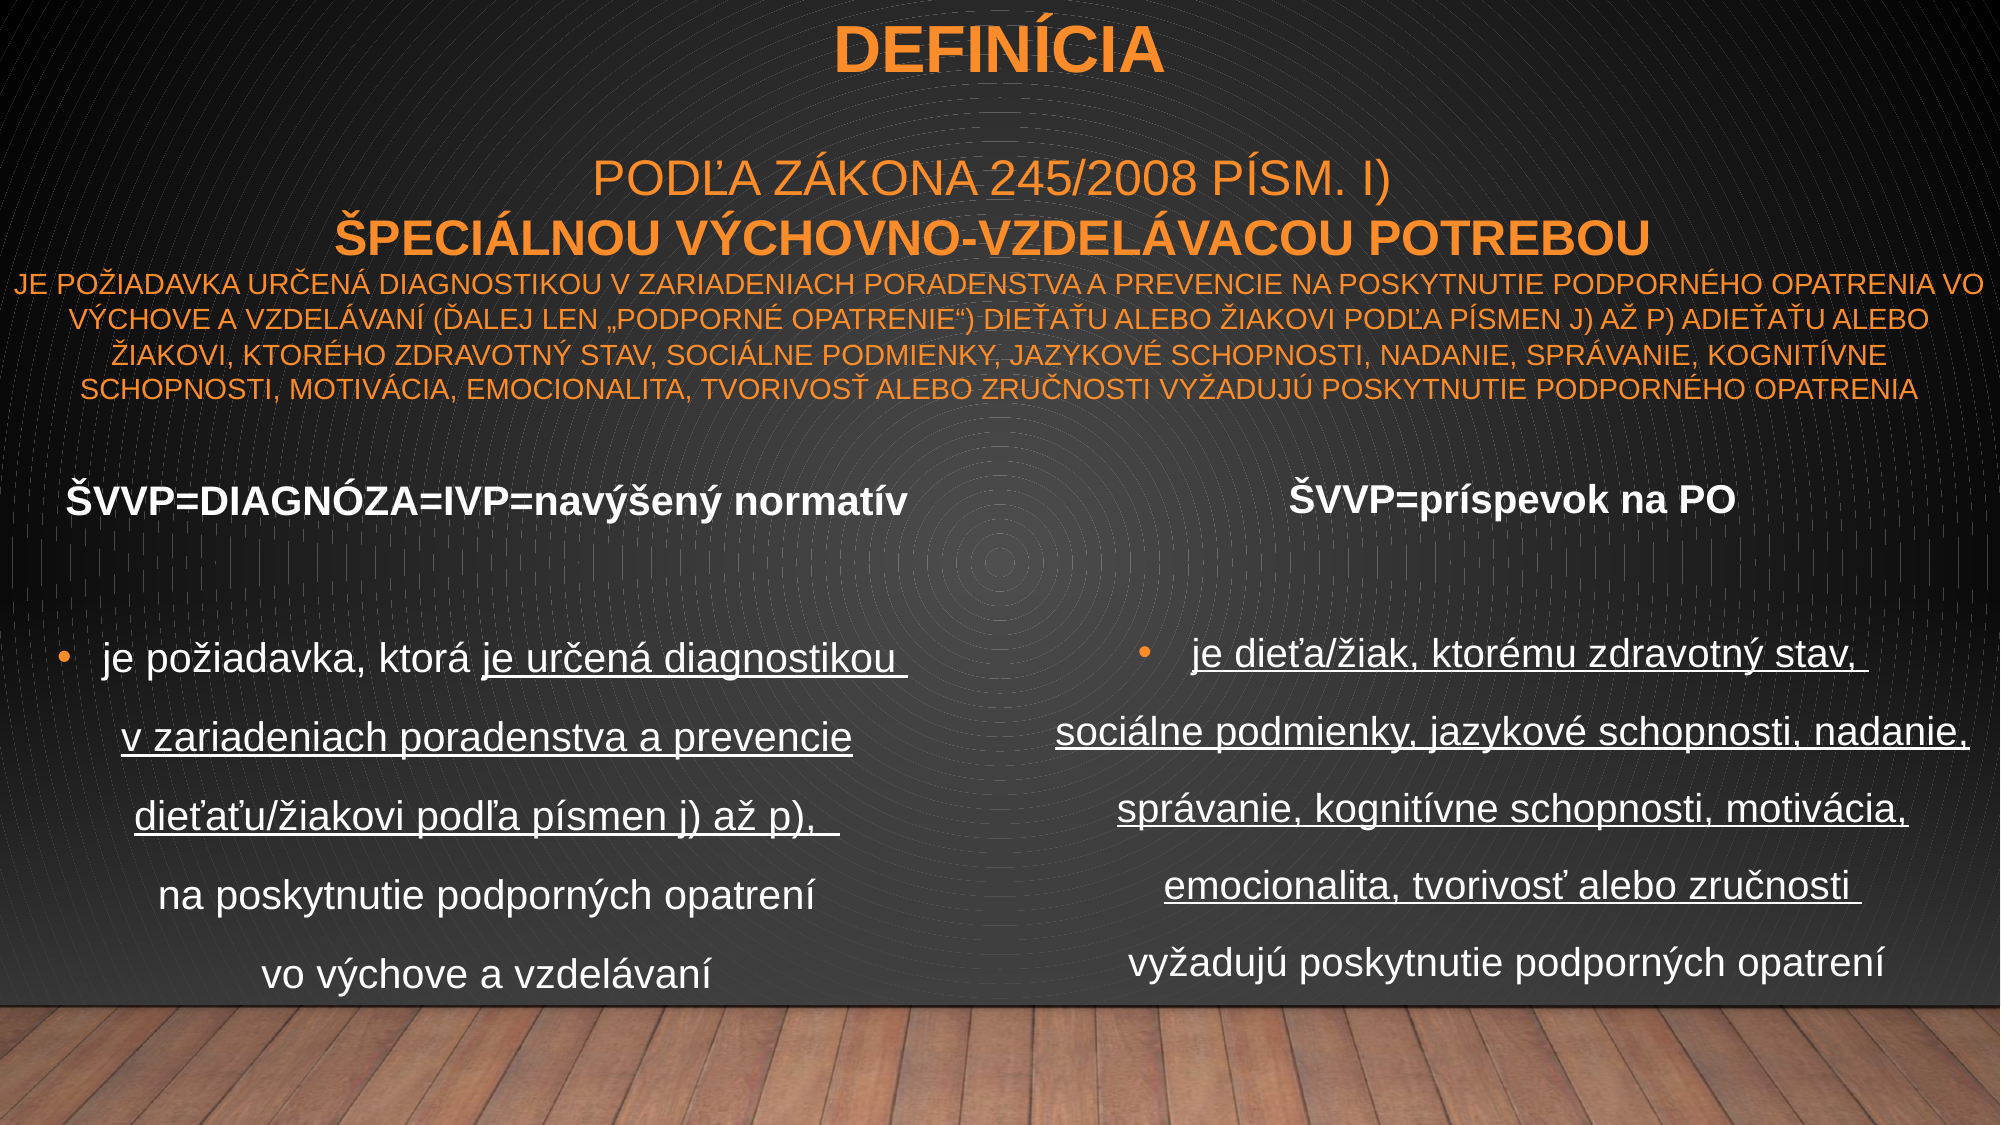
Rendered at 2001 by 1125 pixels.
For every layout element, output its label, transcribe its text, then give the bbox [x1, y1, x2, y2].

title Definícia podľa Zákona 245/2008 písm. i) špeciálnou výchovno-vzdelávacou potrebou je požiadavka určená diagnostikou v zariadeniach poradenstva a prevencie na poskytnutie podporného opatrenia vo výchove a vzdelávaní (ďalej len „podporné opatrenie“) dieťaťu alebo žiakovi podľa písmen j) až p) adieťaťu alebo žiakovi, ktorého zdravotný stav, sociálne podmienky, jazykové schopnosti, nadanie, správanie, kognitívne schopnosti, motivácia, emocionalita, tvorivosť alebo zručnosti vyžadujú poskytnutie podporného opatrenia [0, 0, 2000, 428]
list ŠVVP=príspevok na PO je dieťa/žiak, ktorému zdravotný stav, sociálne podmienky, jazykové schopnosti, nadanie, správanie, kognitívne schopnosti, motivácia, emocionalita, tvorivosť alebo zručnosti vyžadujú poskytnutie podporných opatrení [1025, 436, 2000, 1005]
list ŠVVP=DIAGNÓZA=IVP=navýšený normatív je požiadavka, ktorá je určená diagnostikou v zariadeniach poradenstva a prevencie dieťaťu/žiakovi podľa písmen j) až p), na poskytnutie podporných opatrení vo výchove a vzdelávaní [0, 436, 974, 1005]
picture [0, 1005, 2000, 1125]
